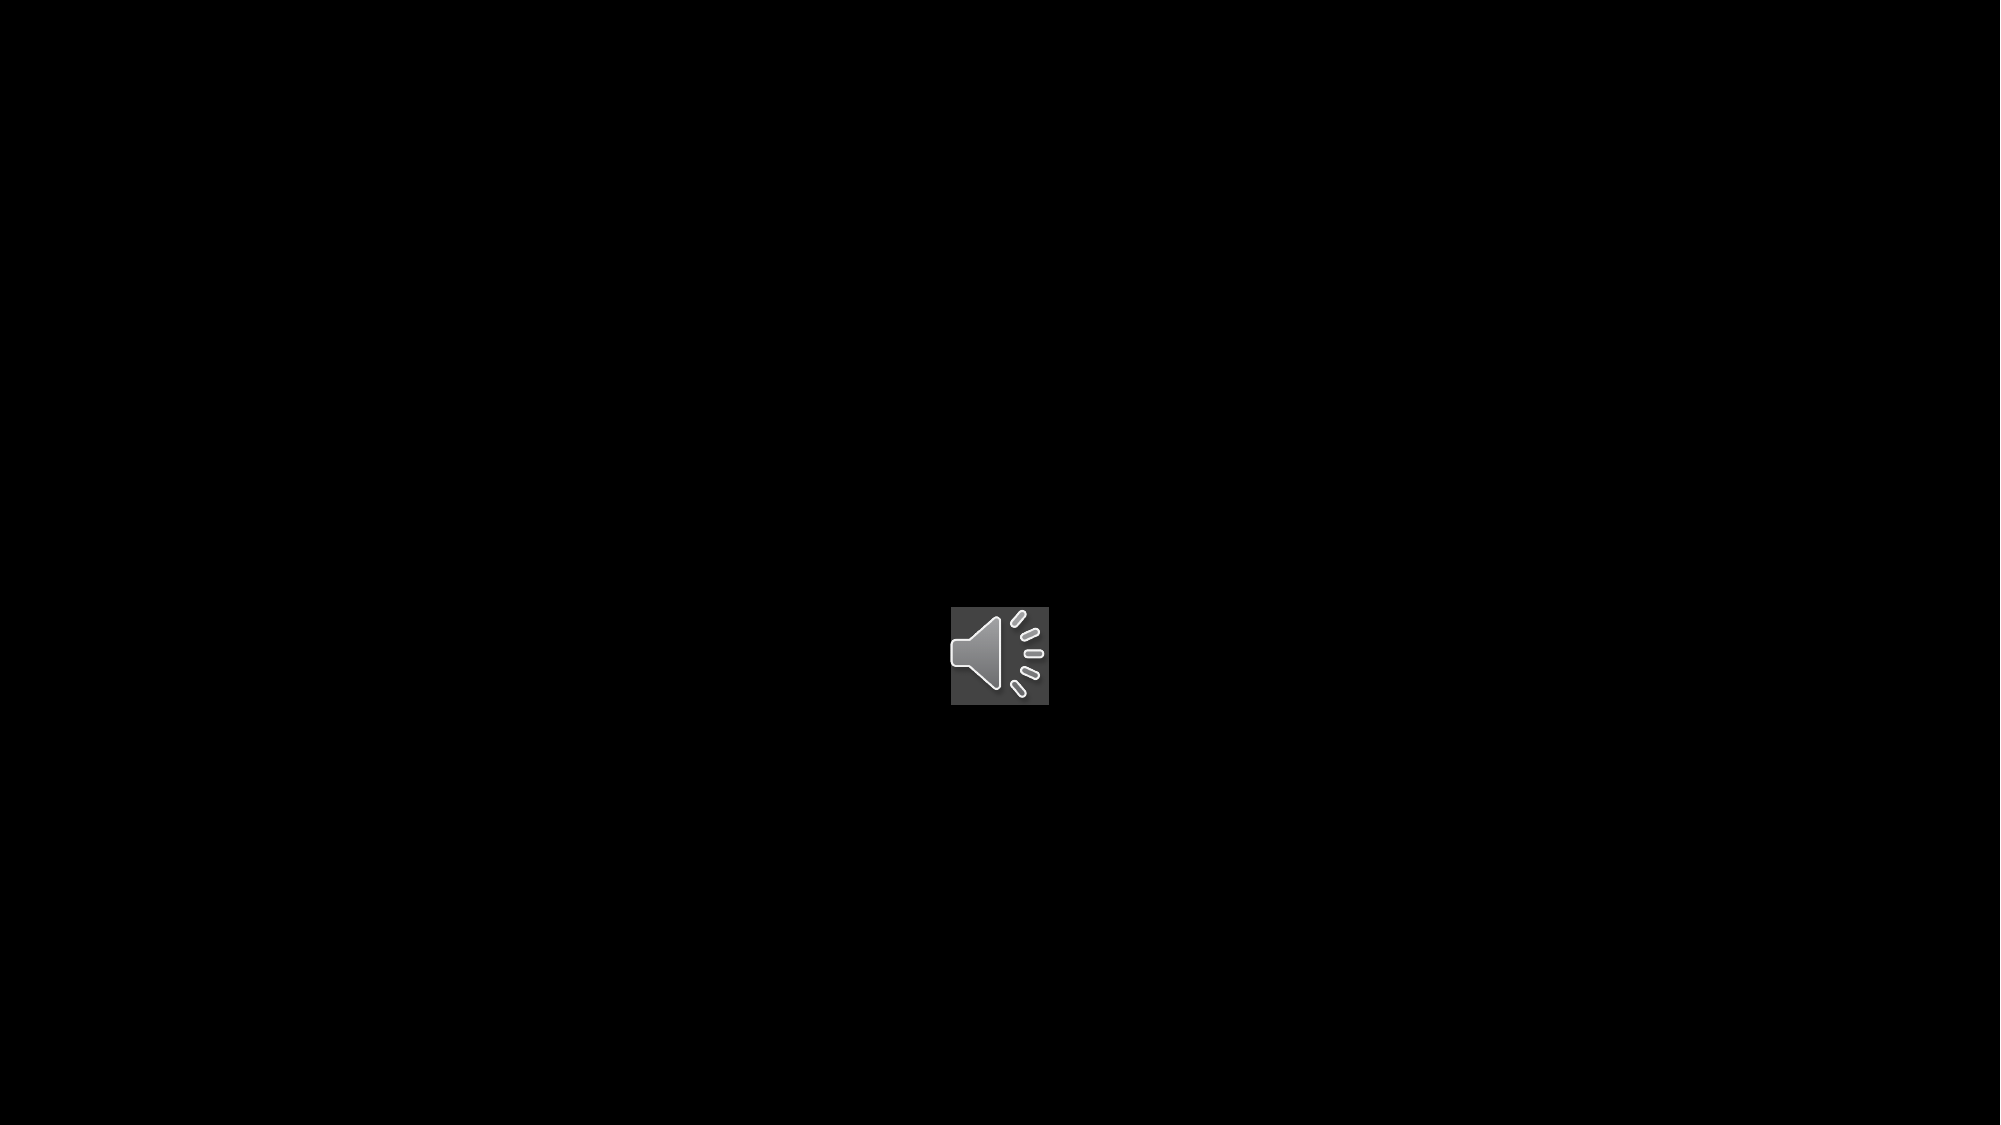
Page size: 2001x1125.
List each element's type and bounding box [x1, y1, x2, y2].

list [949, 606, 1050, 707]
